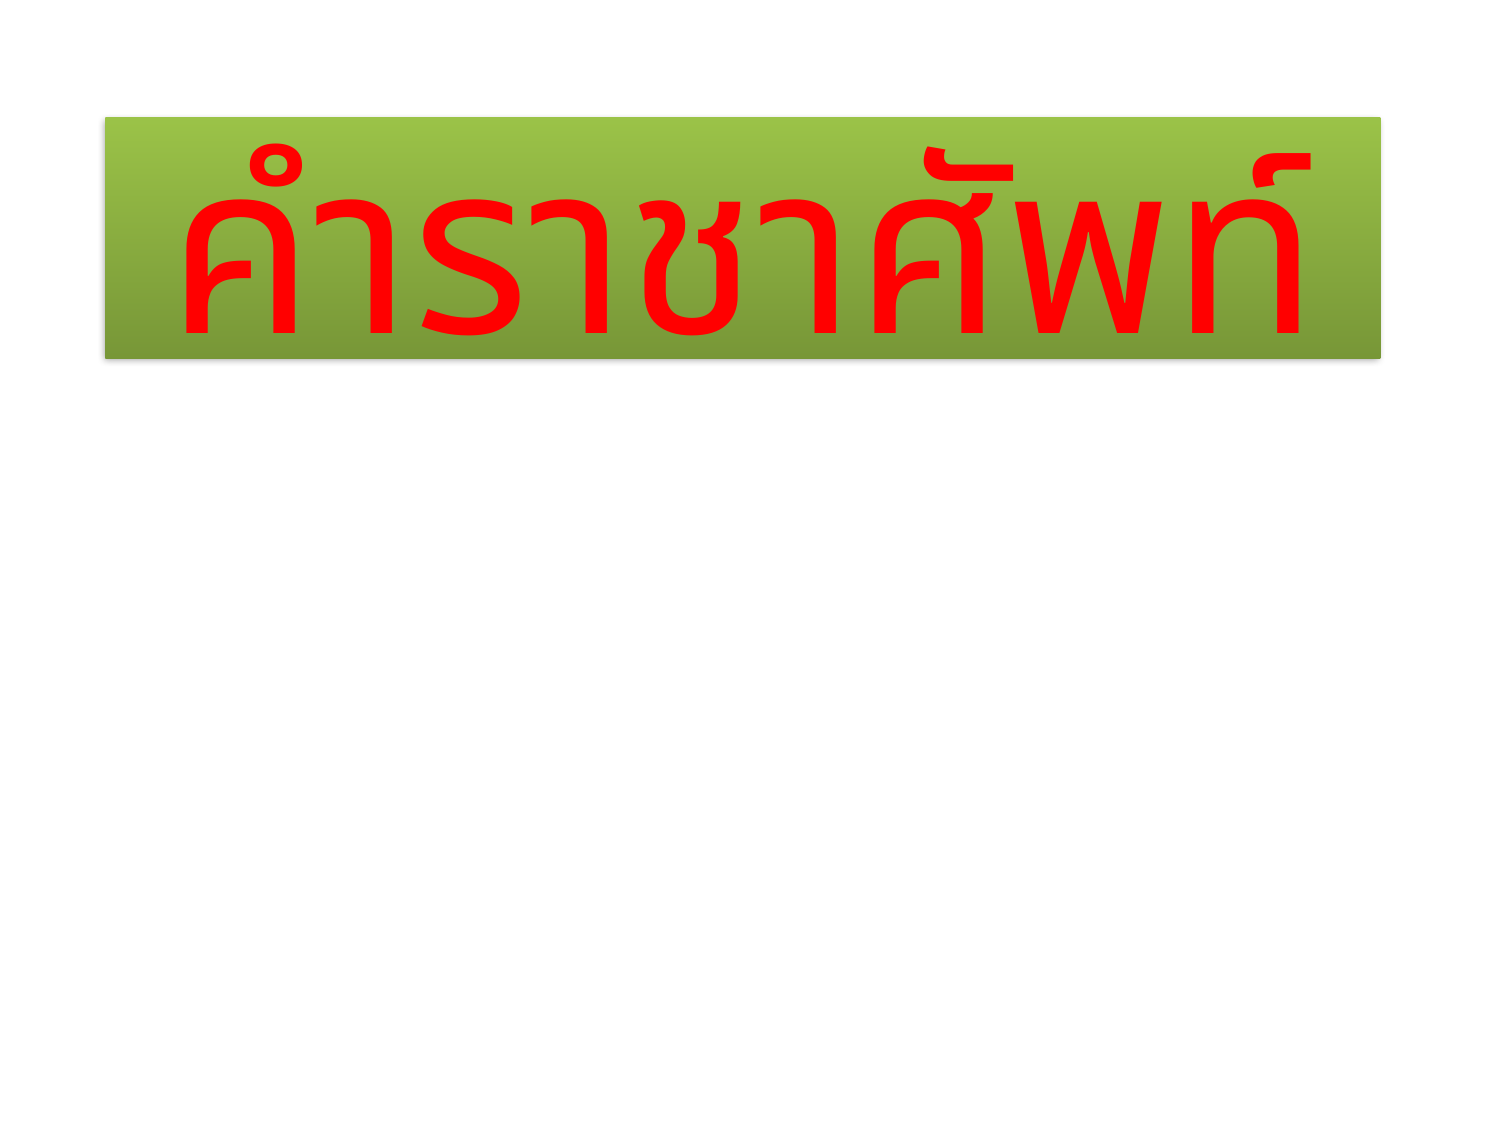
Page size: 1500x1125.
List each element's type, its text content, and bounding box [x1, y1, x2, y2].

title คำราชาศัพท์ [105, 117, 1381, 359]
